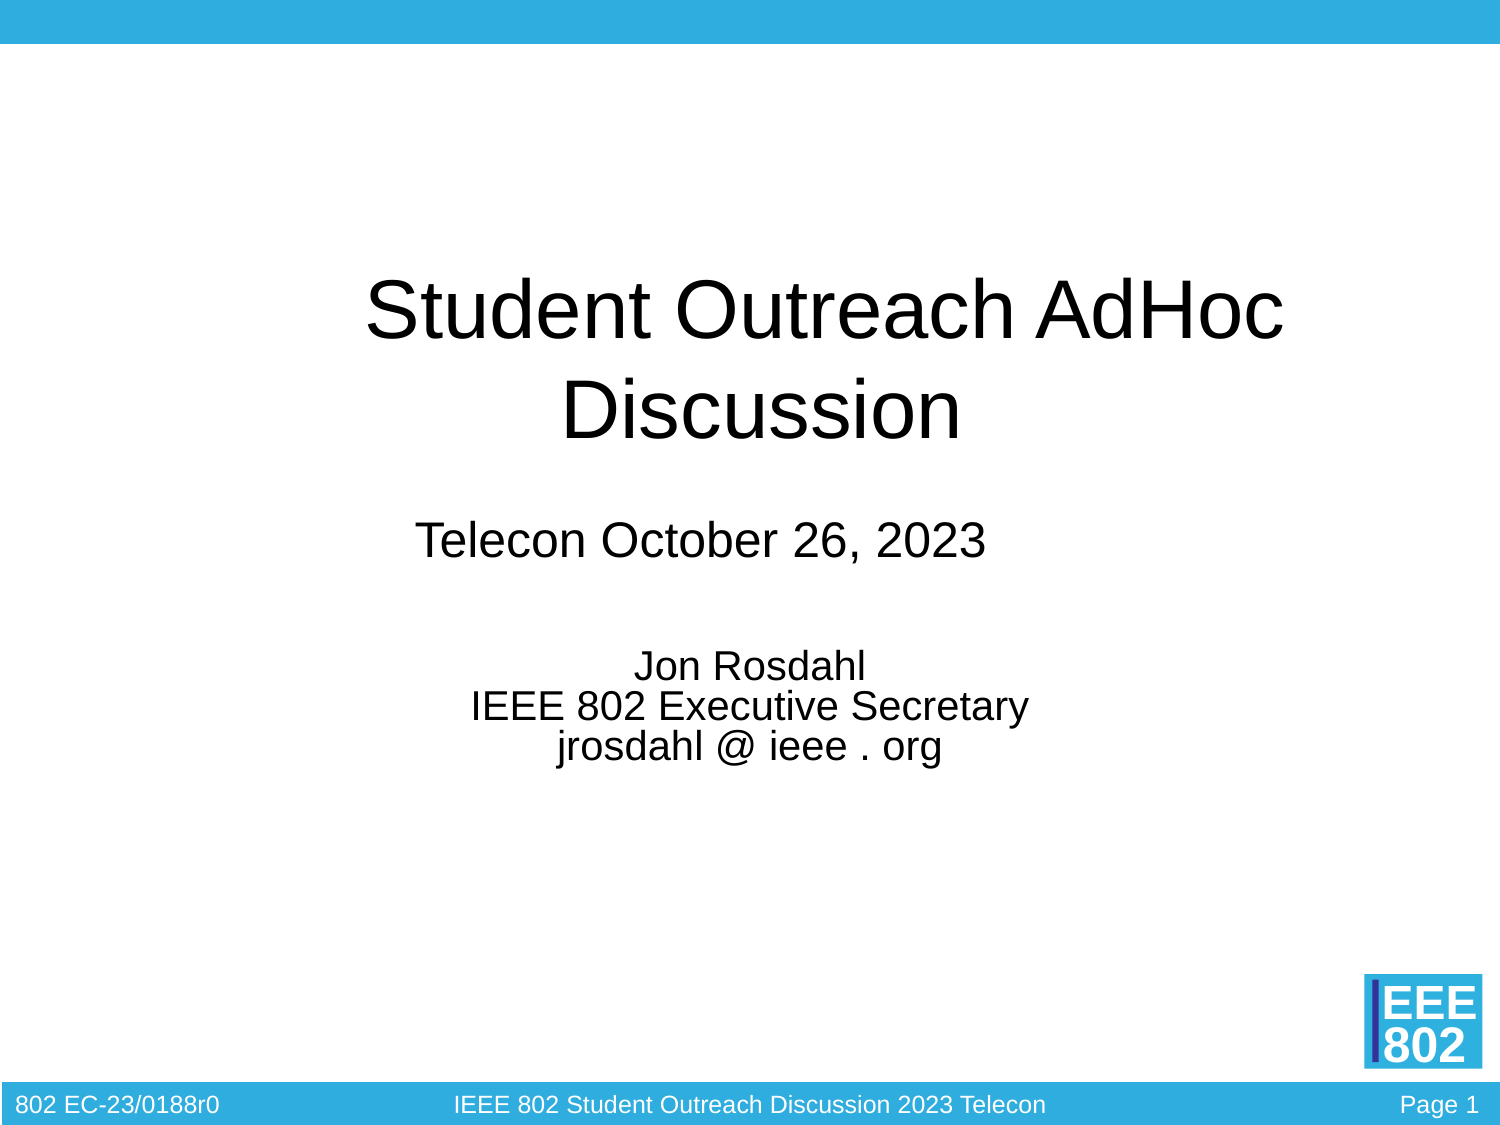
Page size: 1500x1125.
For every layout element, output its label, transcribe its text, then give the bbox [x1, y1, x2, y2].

subtitle Jon Rosdahl IEEE 802 Executive Secretary jrosdahl @ ieee . org [225, 641, 1275, 929]
title Student Outreach AdHoc Discussion [150, 249, 1350, 460]
text_box Telecon October 26, 2023 [399, 499, 1213, 575]
